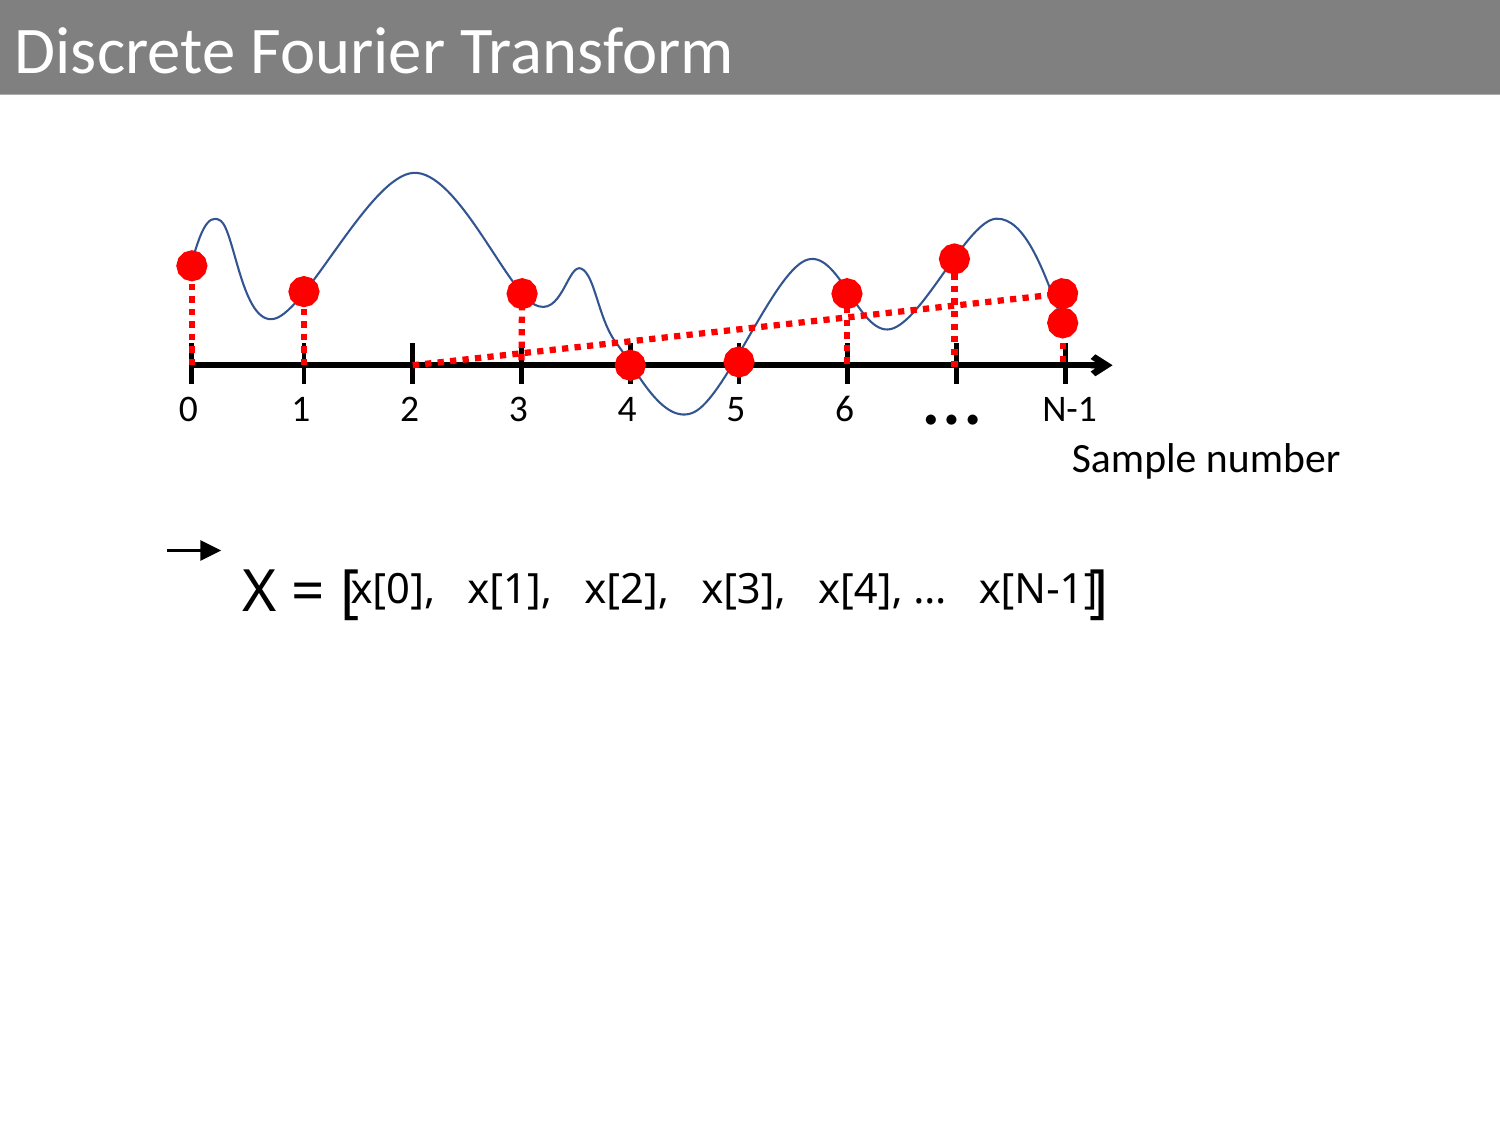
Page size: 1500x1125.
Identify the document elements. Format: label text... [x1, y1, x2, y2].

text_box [191, 172, 1063, 368]
text_box Discrete Fourier Transform [0, 0, 1500, 95]
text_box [158, 545, 1195, 632]
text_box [164, 334, 1369, 489]
